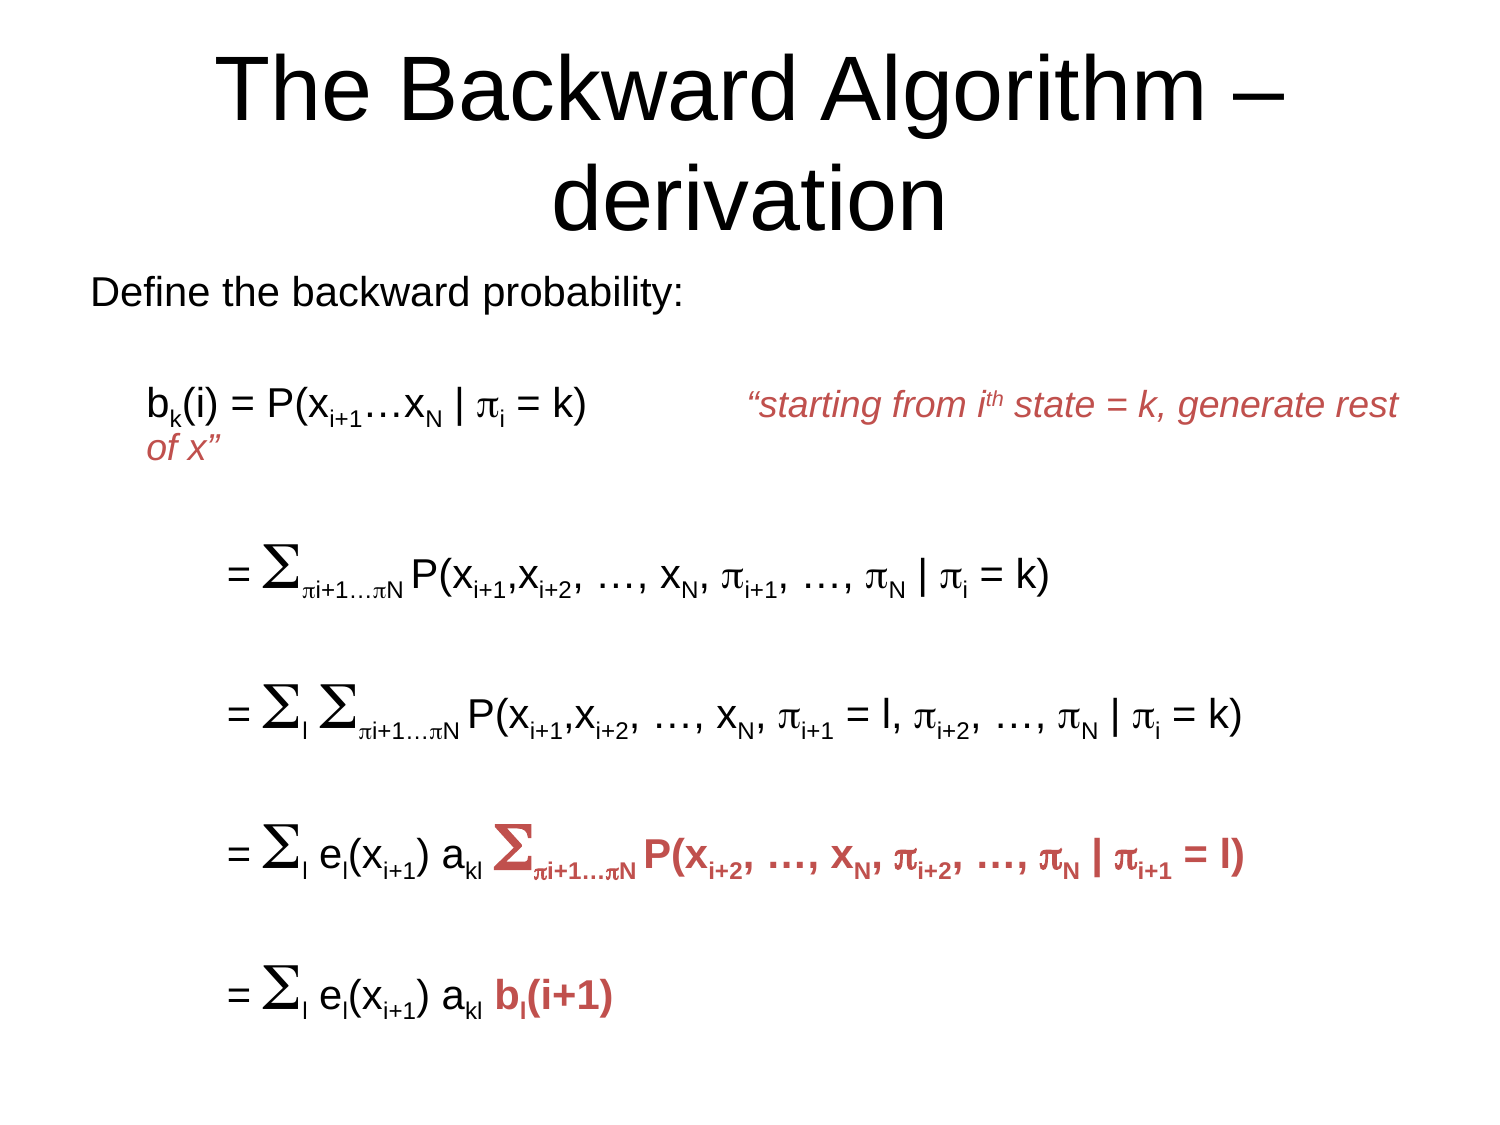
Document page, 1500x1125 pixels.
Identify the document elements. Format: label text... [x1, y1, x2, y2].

title The Backward Algorithm – derivation [75, 45, 1425, 233]
list Define the backward probability: bk(i) = P(xi+1…xN | i = k) “starting from ith state = k, generate rest of x” = i+1…N P(xi+1,xi+2, …, xN, i+1, …, N | i = k) = l i+1…N P(xi+1,xi+2, …, xN, i+1 = l, i+2, …, N | i = k) = l el(xi+1) akl i+1…N P(xi+2, …, xN, i+2, …, N | i+1 = l) = l el(xi+1) akl bl(i+1) [75, 262, 1425, 1005]
